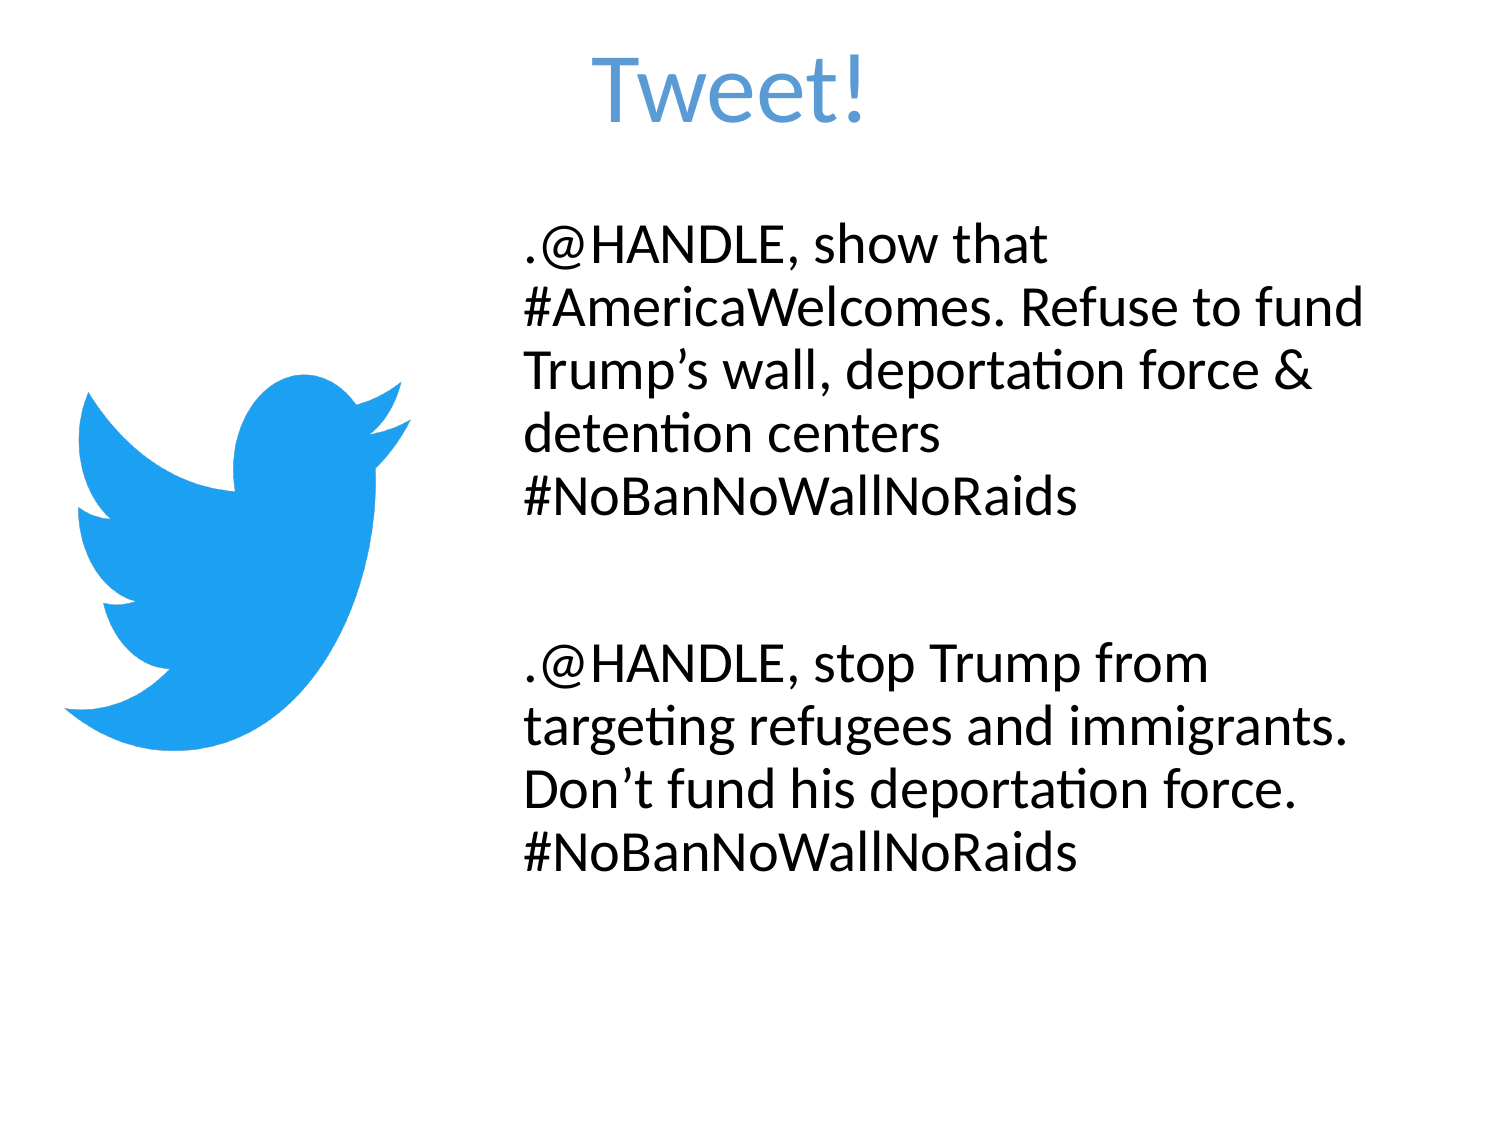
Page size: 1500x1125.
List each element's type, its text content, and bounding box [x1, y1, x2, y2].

list .@HANDLE, show that #AmericaWelcomes. Refuse to fund Trump’s wall, deportation force & detention centers #NoBanNoWallNoRaids .@HANDLE, stop Trump from targeting refugees and immigrants. Don’t fund his deportation force. #NoBanNoWallNoRaids [508, 205, 1414, 920]
title Tweet! [84, 0, 1379, 199]
picture [62, 373, 412, 752]
